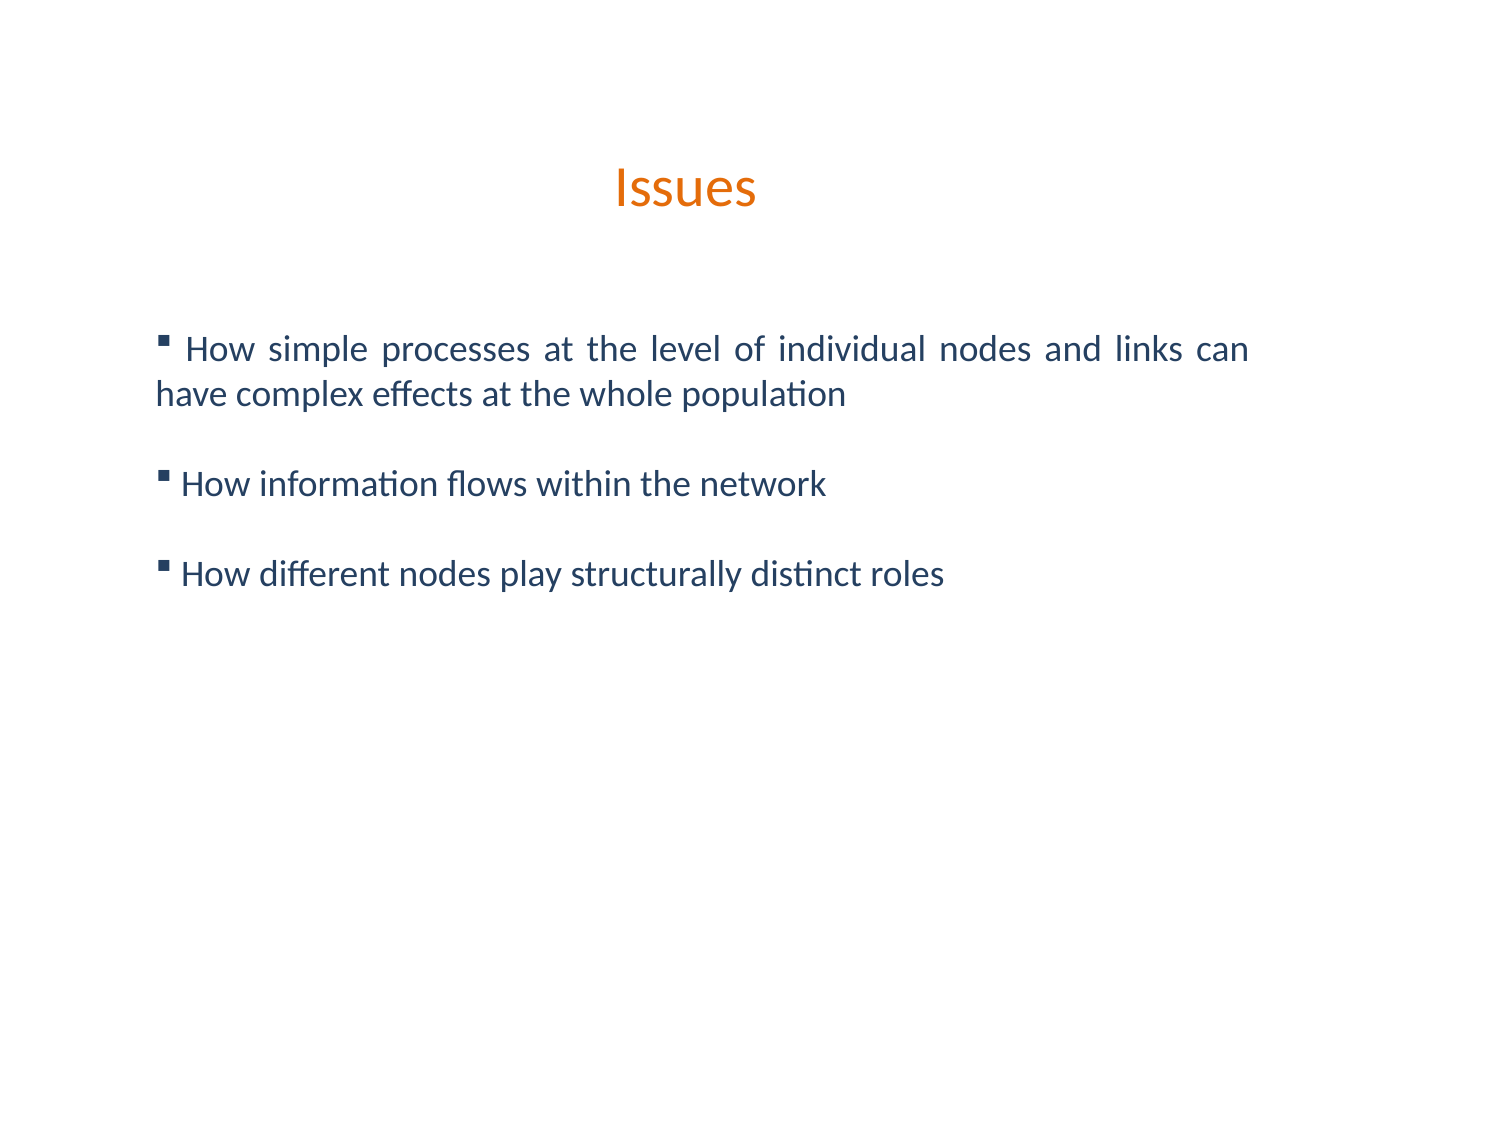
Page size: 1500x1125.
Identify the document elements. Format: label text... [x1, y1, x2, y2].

text_box How simple processes at the level of individual nodes and links can have complex effects at the whole population How information flows within the network How different nodes play structurally distinct roles [140, 316, 1266, 647]
text_box Issues [152, 140, 1219, 226]
